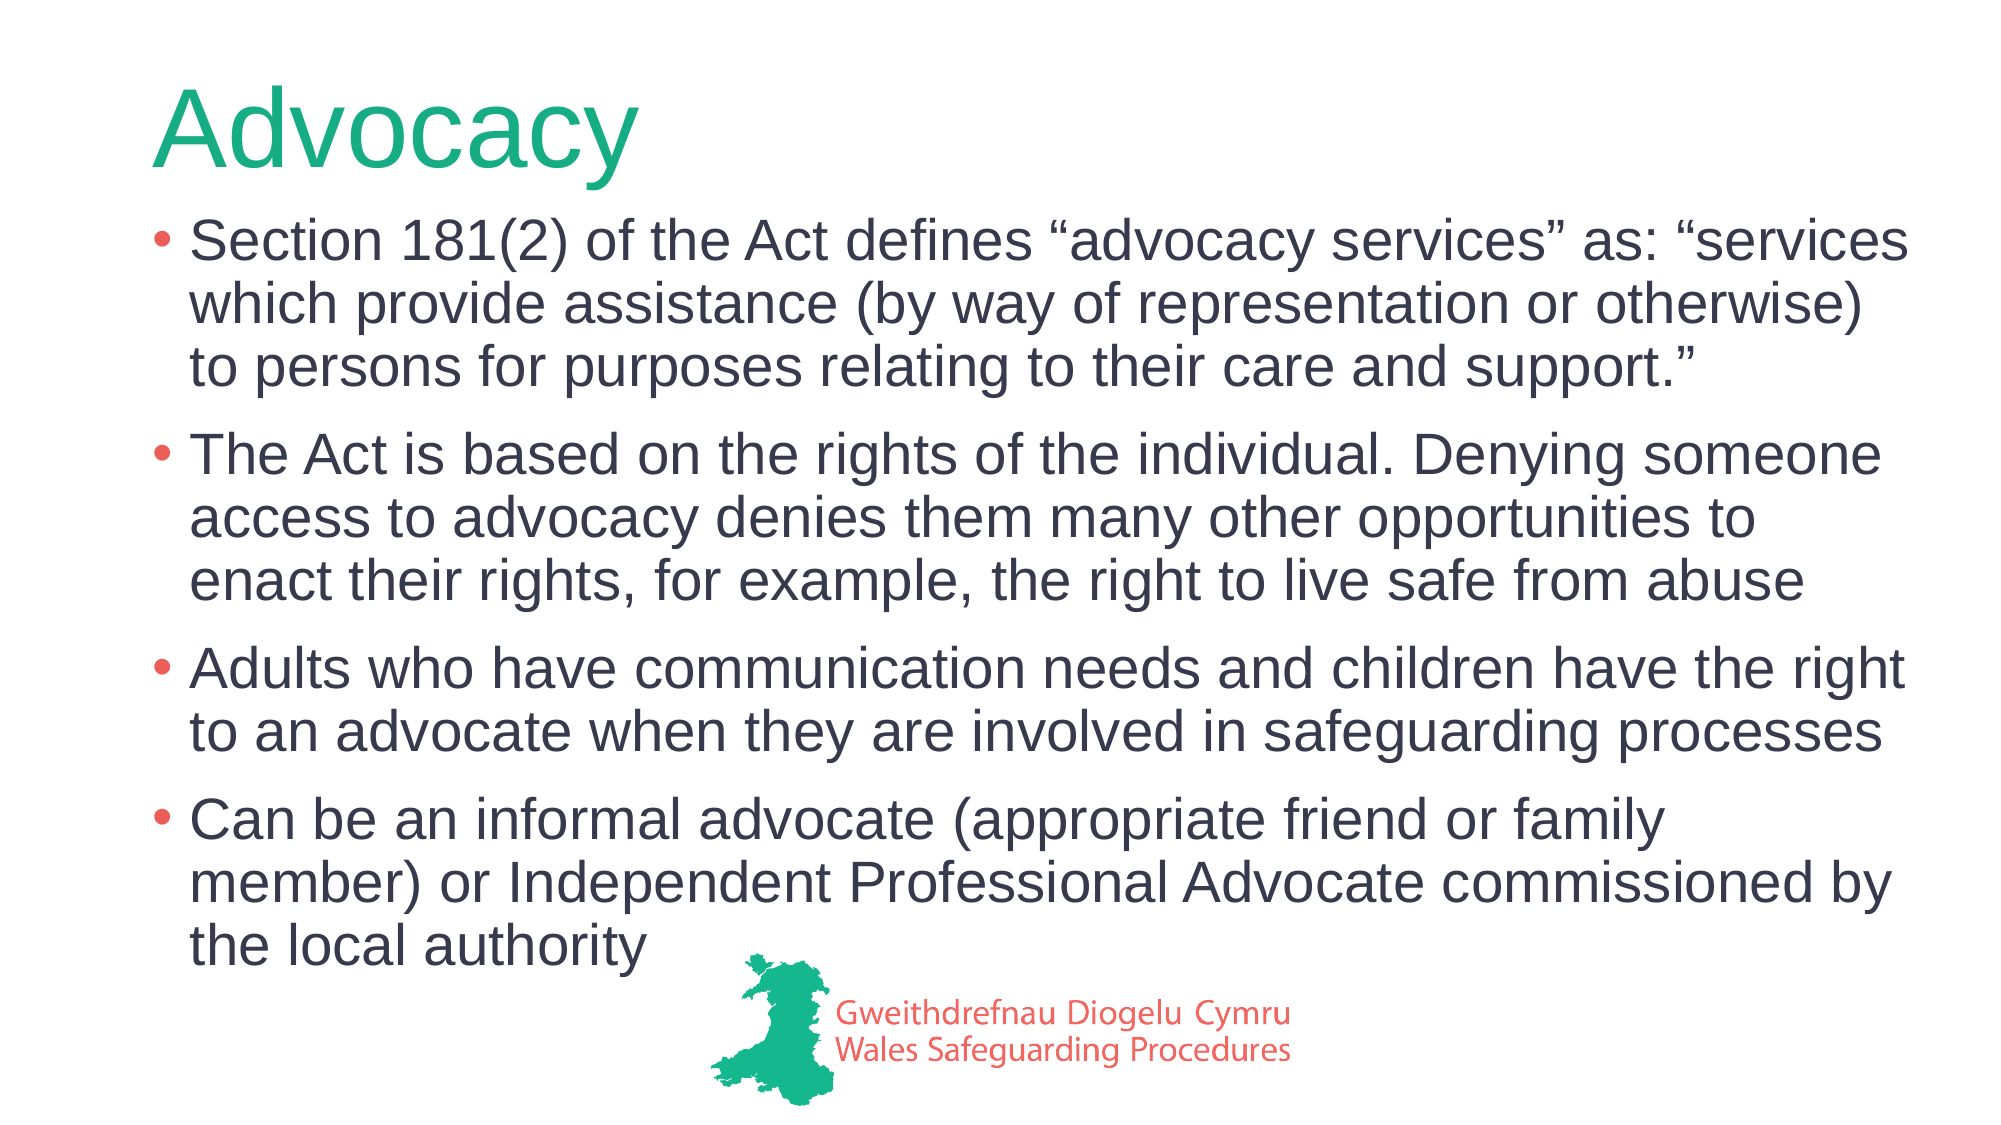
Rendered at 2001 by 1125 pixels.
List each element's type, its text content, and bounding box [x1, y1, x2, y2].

title Advocacy [137, 59, 1863, 202]
picture [710, 1068, 1290, 1106]
list Section 181(2) of the Act defines “advocacy services” as: “services which provide assistance (by way of representation or otherwise) to persons for purposes relating to their care and support.” The Act is based on the rights of the individual. Denying someone access to advocacy denies them many other opportunities to enact their rights, for example, the right to live safe from abuse Adults who have communication needs and children have the right to an advocate when they are involved in safeguarding processes Can be an informal advocate (appropriate friend or family member) or Independent Professional Advocate commissioned by the local authority [137, 202, 1931, 1068]
